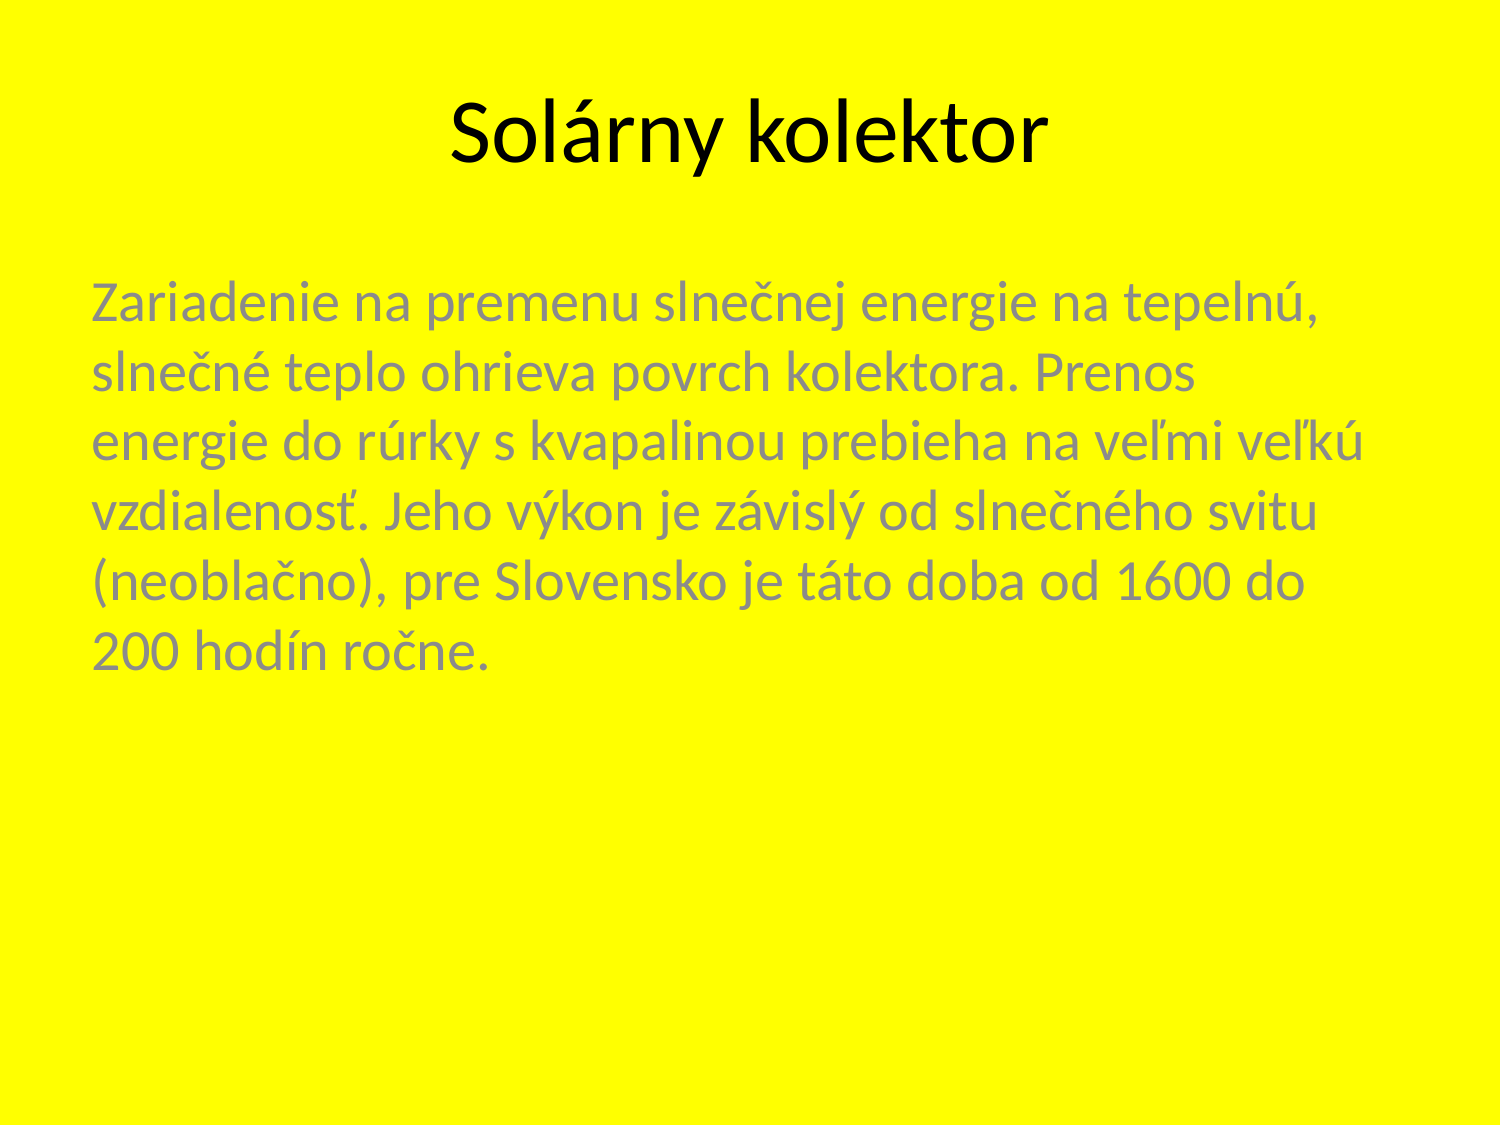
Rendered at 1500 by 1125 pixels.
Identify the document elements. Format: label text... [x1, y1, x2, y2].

title Solárny kolektor [112, 30, 1388, 220]
subtitle Zariadenie na premenu slnečnej energie na tepelnú, slnečné teplo ohrieva povrch kolektora. Prenos energie do rúrky s kvapalinou prebieha na veľmi veľkú vzdialenosť. Jeho výkon je závislý od slnečného svitu (neoblačno), pre Slovensko je táto doba od 1600 do 200 hodín ročne. [76, 255, 1400, 898]
